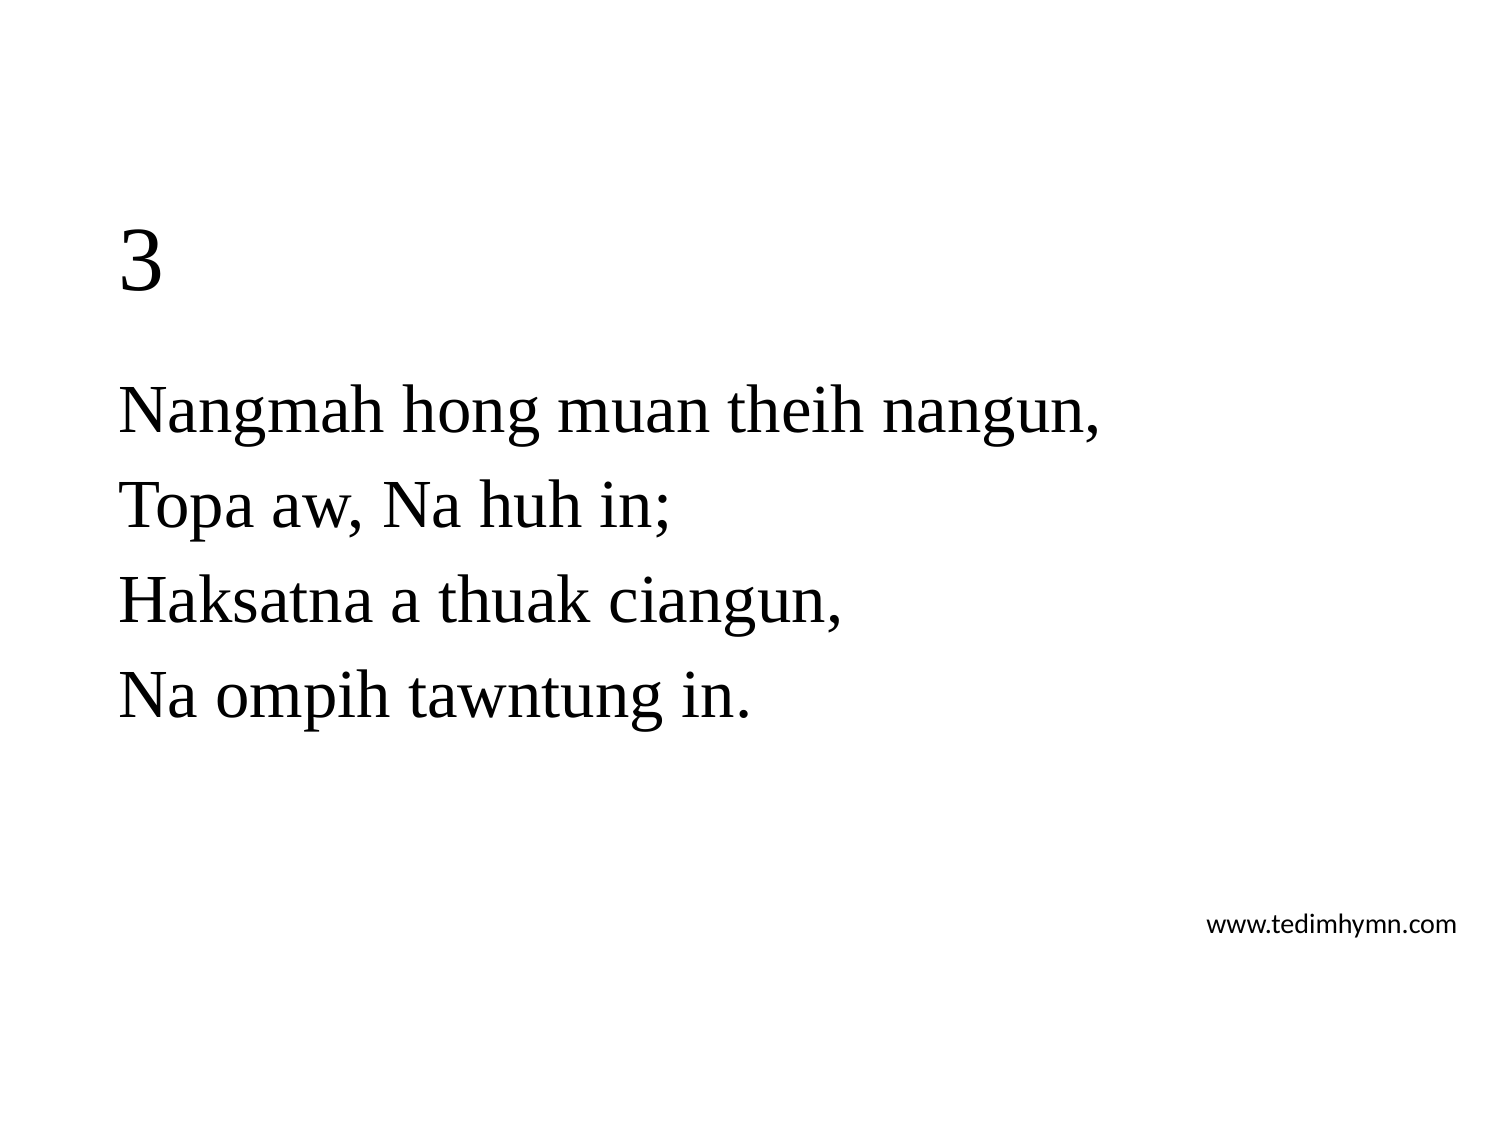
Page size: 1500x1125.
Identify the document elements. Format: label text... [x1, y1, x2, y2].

text_box www.tedimhymn.com [1191, 897, 1500, 947]
list Nangmah hong muan theih nangun, Topa aw, Na huh in; Haksatna a thuak ciangun, Na ompih tawntung in. [103, 365, 1397, 901]
title 3 [103, 200, 1397, 322]
